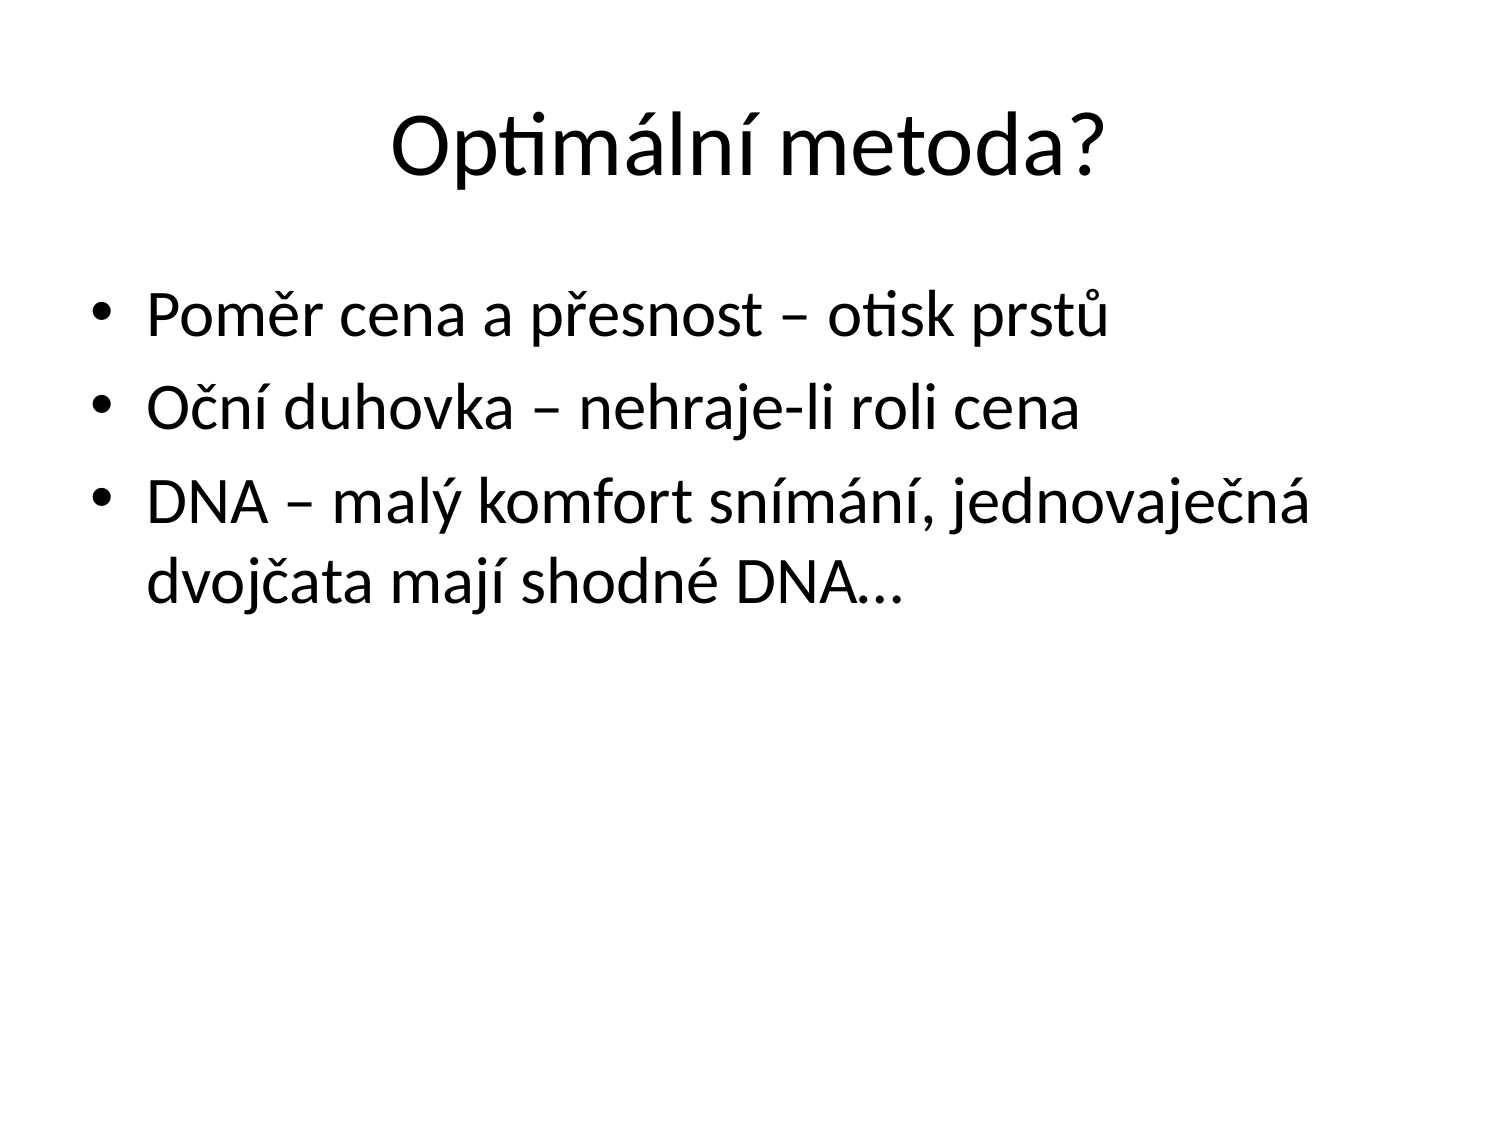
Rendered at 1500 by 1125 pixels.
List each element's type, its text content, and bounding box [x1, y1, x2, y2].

title Optimální metoda? [75, 45, 1425, 233]
list Poměr cena a přesnost – otisk prstů Oční duhovka – nehraje-li roli cena DNA – malý komfort snímání, jednovaječná dvojčata mají shodné DNA… [75, 262, 1425, 1005]
